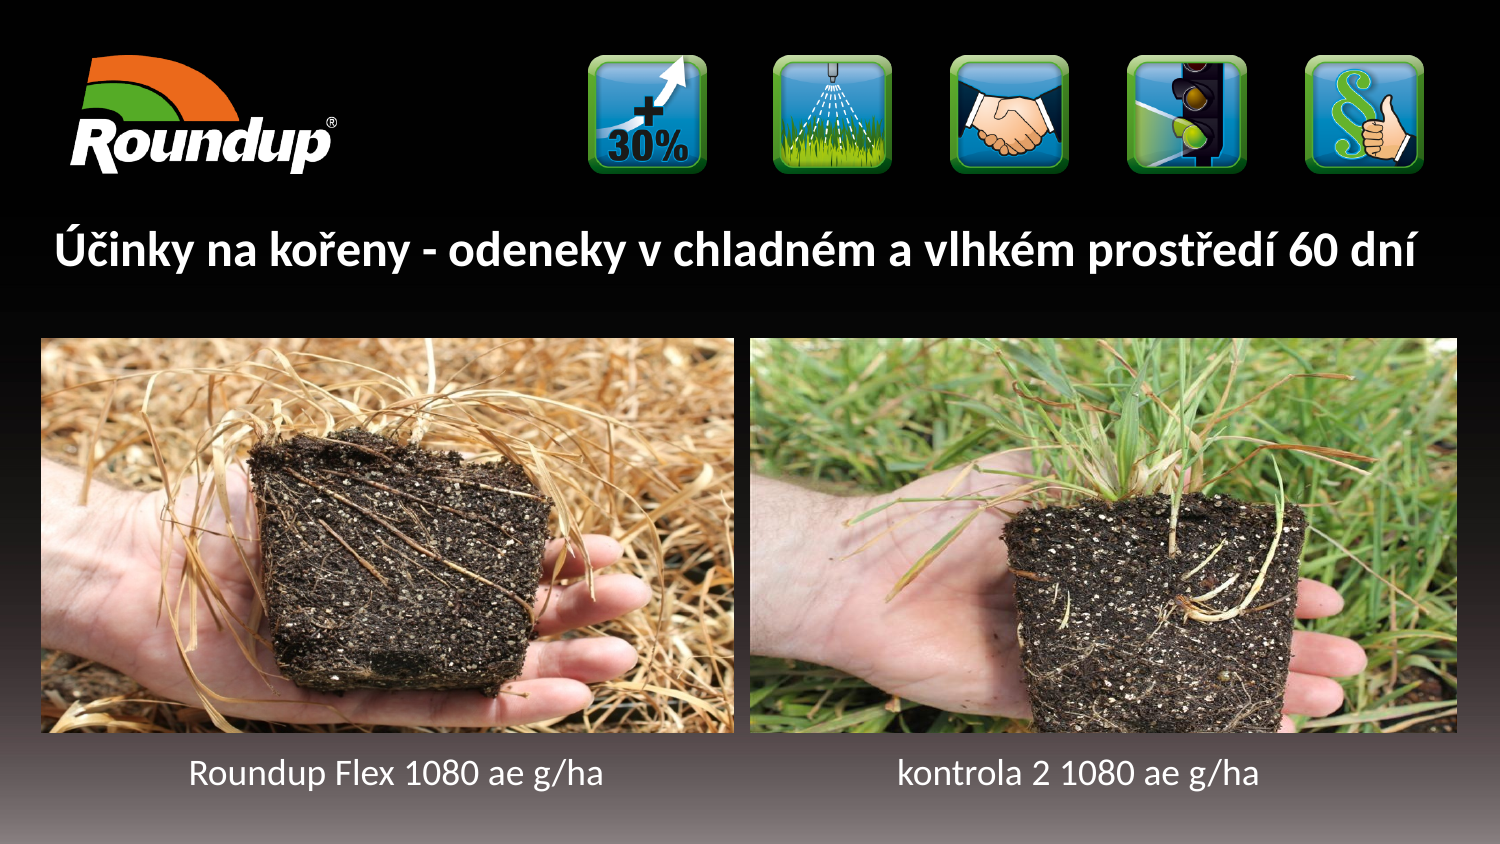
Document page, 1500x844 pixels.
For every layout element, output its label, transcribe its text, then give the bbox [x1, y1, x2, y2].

picture [0, 0, 1500, 844]
text_box kontrola 2 1080 ae g/ha [882, 742, 1276, 801]
text_box Roundup Flex 1080 ae g/ha [173, 742, 620, 801]
text_box Účinky na kořeny - odeneky v chladném a vlhkém prostředí 60 dní [29, 209, 1442, 301]
